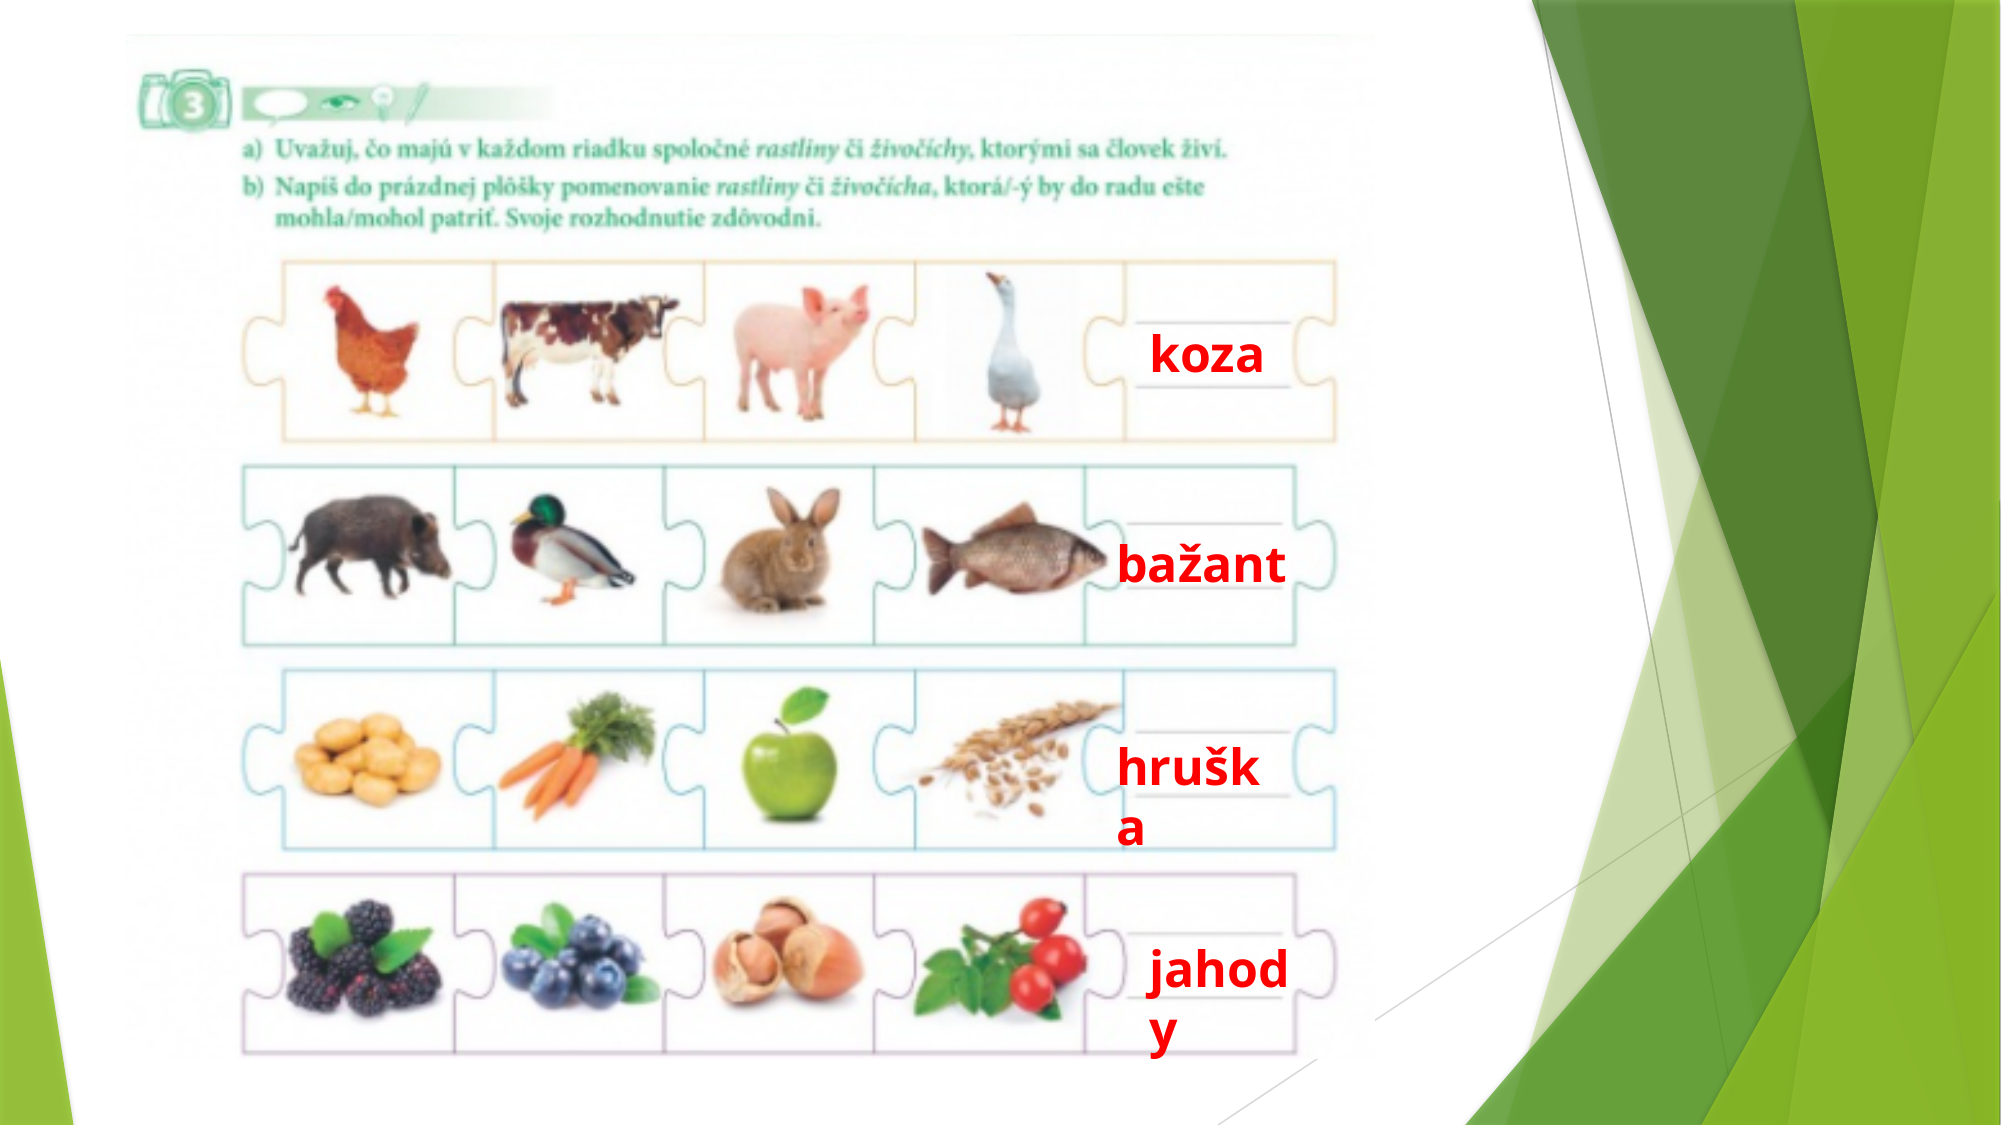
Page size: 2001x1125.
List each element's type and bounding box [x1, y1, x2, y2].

list [125, 34, 1376, 1059]
